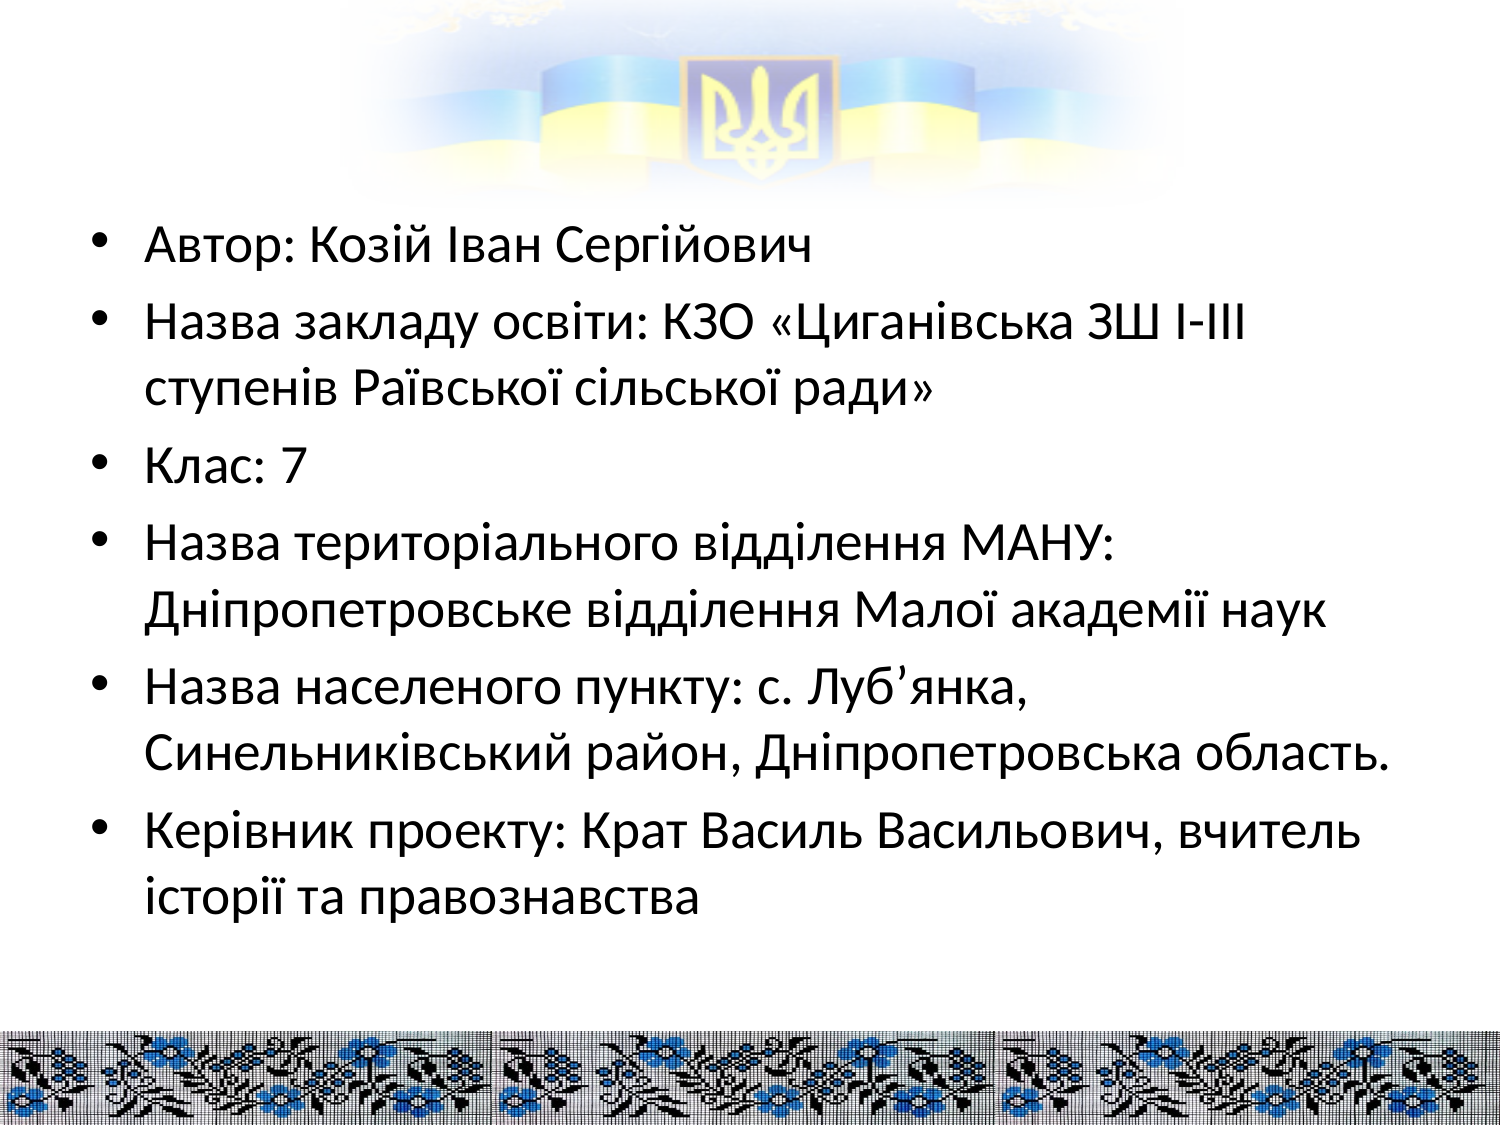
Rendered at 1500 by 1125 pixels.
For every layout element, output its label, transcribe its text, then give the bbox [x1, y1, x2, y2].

list Автор: Козій Іван Сергійович Назва закладу освіти: КЗО «Циганівська ЗШ І-ІІІ ступенів Раївської сільської ради» Клас: 7 Назва територіального відділення МАНУ: Дніпропетровське відділення Малої академії наук Назва населеного пункту: с. Луб’янка, Синельниківський район, Дніпропетровська область. Керівник проекту: Крат Василь Васильович, вчитель історії та правознавства [75, 199, 1425, 1008]
picture [339, 0, 1184, 209]
picture [0, 1031, 1500, 1125]
